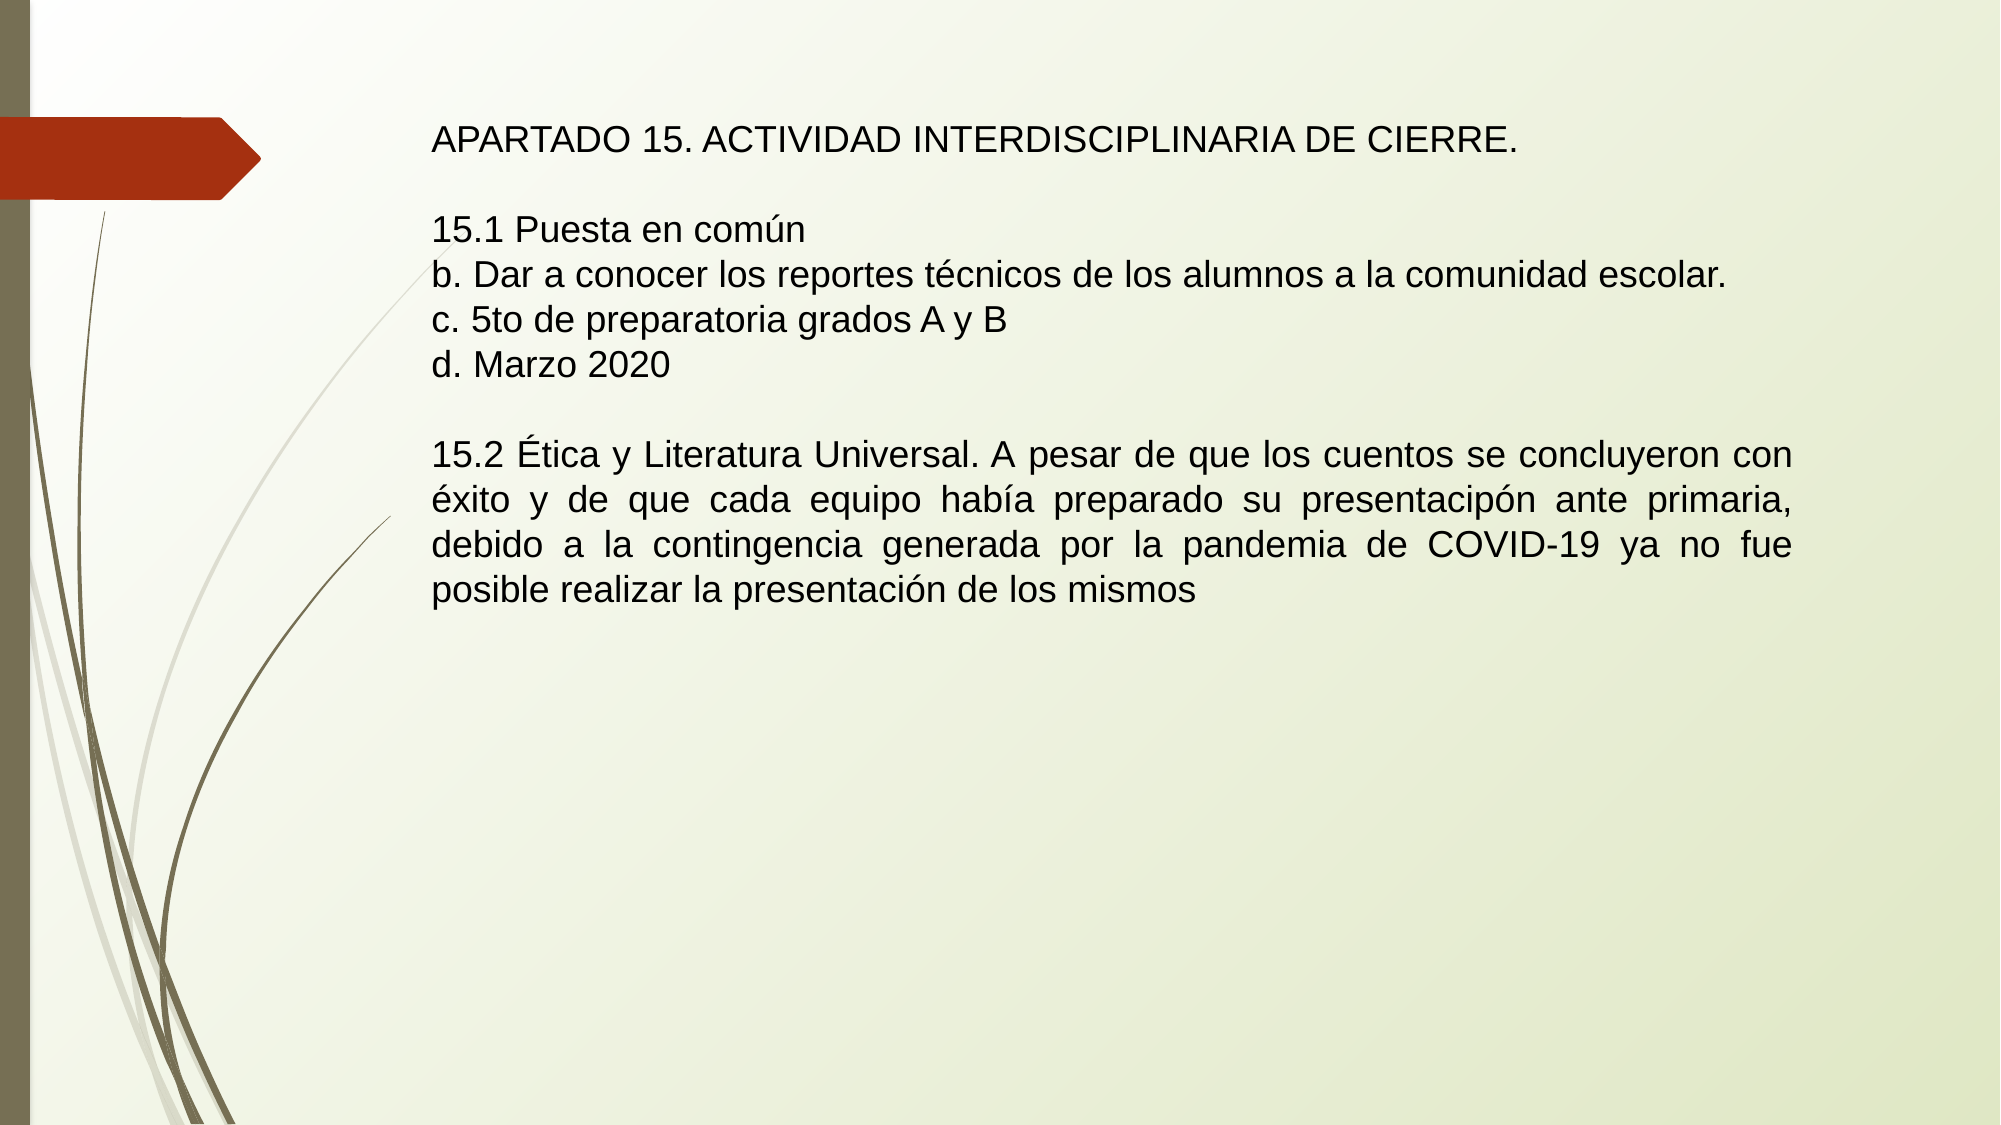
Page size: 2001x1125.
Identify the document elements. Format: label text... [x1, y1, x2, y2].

text_box APARTADO 15. ACTIVIDAD INTERDISCIPLINARIA DE CIERRE. 15.1 Puesta en común b. Dar a conocer los reportes técnicos de los alumnos a la comunidad escolar. c. 5to de preparatoria grados A y B d. Marzo 2020 15.2 Ética y Literatura Universal. A pesar de que los cuentos se concluyeron con éxito y de que cada equipo había preparado su presentacipón ante primaria, debido a la contingencia generada por la pandemia de COVID-19 ya no fue posible realizar la presentación de los mismos [416, 107, 1808, 618]
